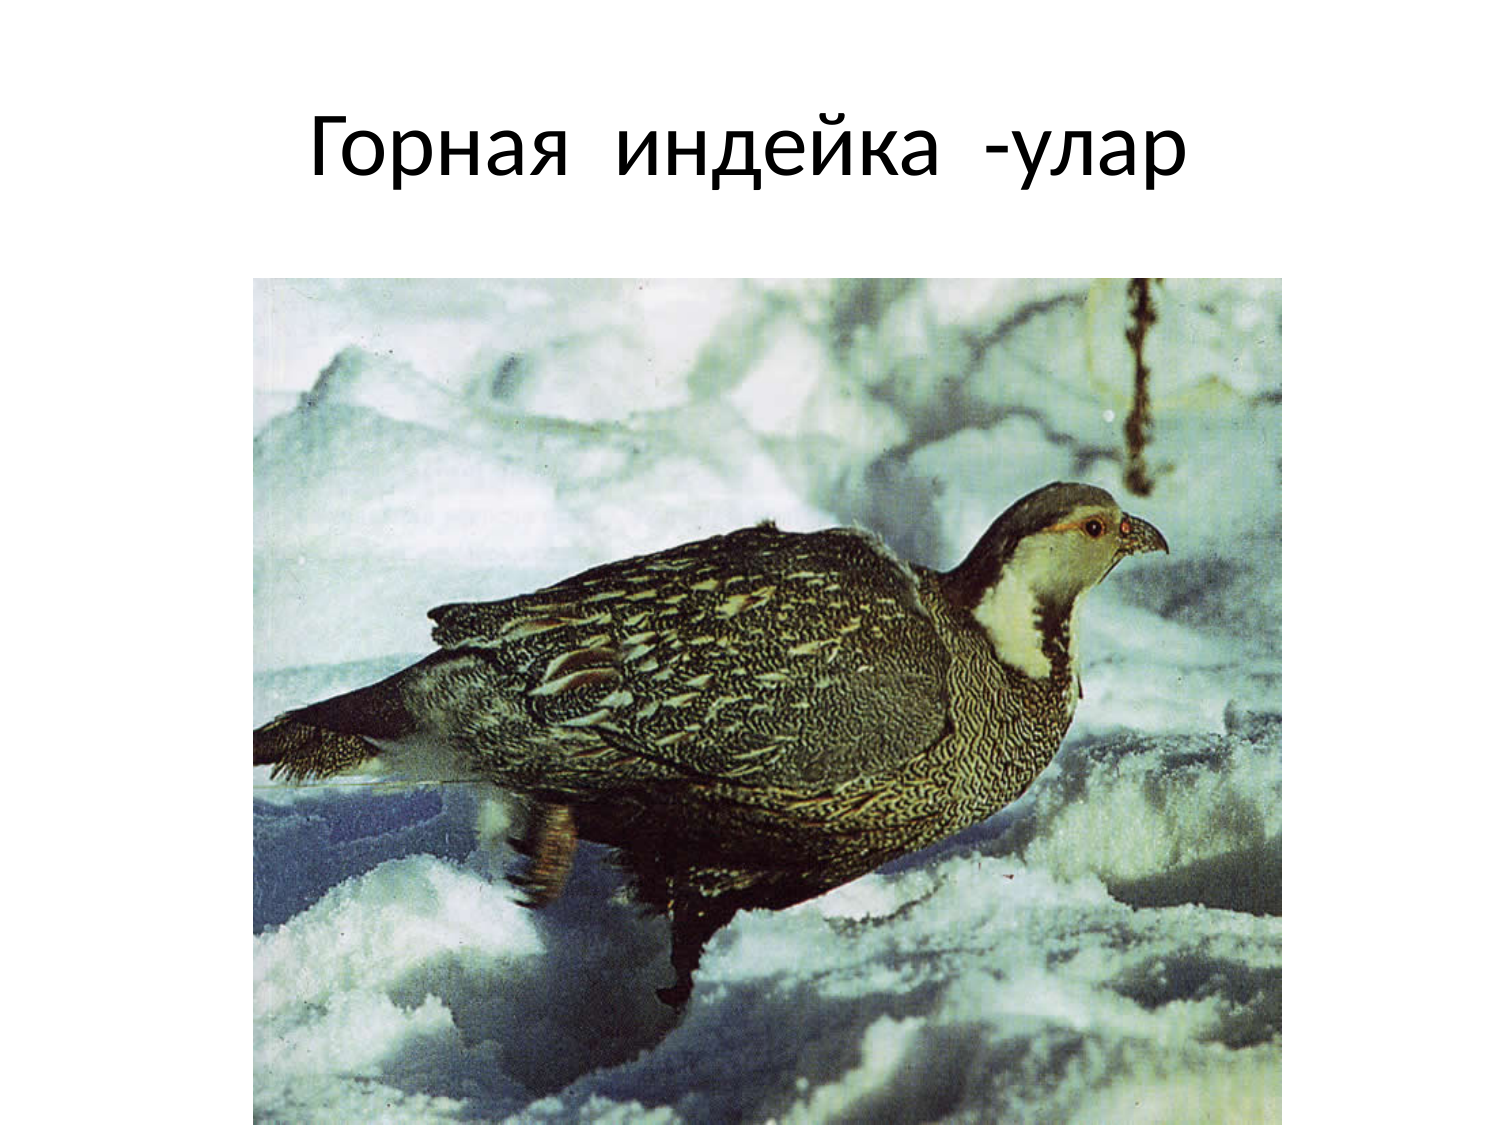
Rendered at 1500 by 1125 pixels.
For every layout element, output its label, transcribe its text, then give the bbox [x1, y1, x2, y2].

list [253, 278, 1282, 1125]
title Горная индейка -улар [75, 45, 1425, 233]
